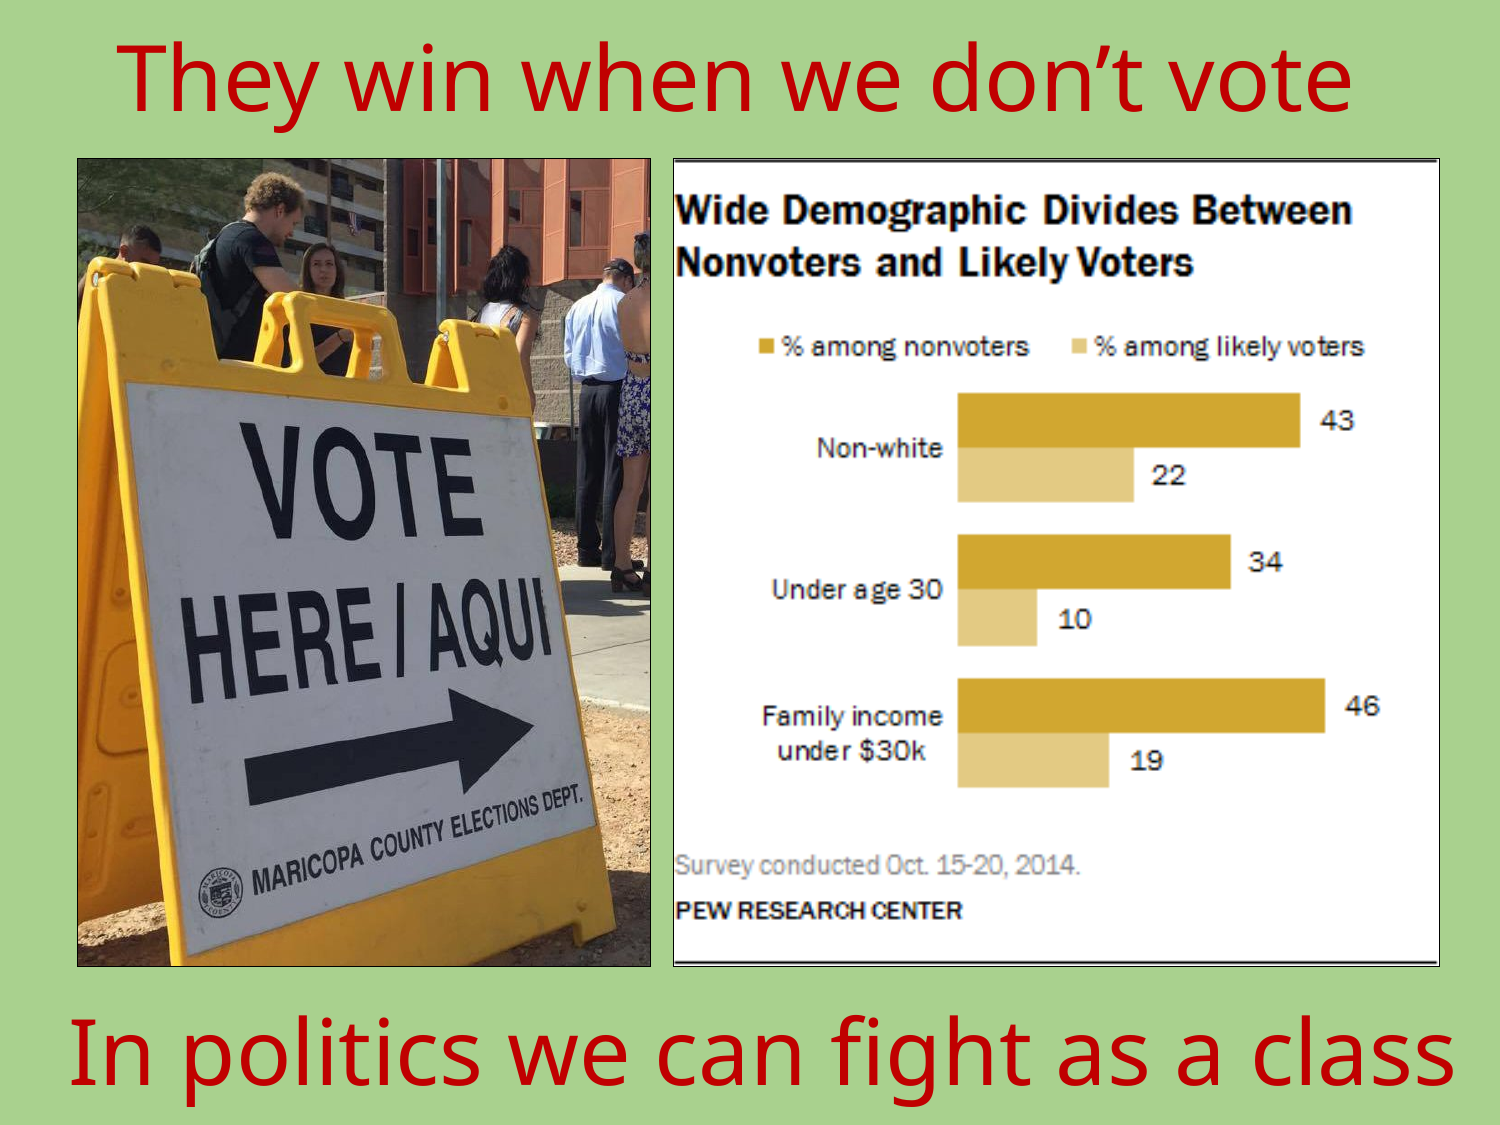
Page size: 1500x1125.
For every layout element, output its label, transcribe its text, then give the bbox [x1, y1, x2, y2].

text_box They win when we don’t vote [101, 12, 1372, 138]
text_box In politics we can fight as a class [53, 986, 1474, 1112]
picture [77, 158, 651, 967]
picture [673, 158, 1440, 967]
